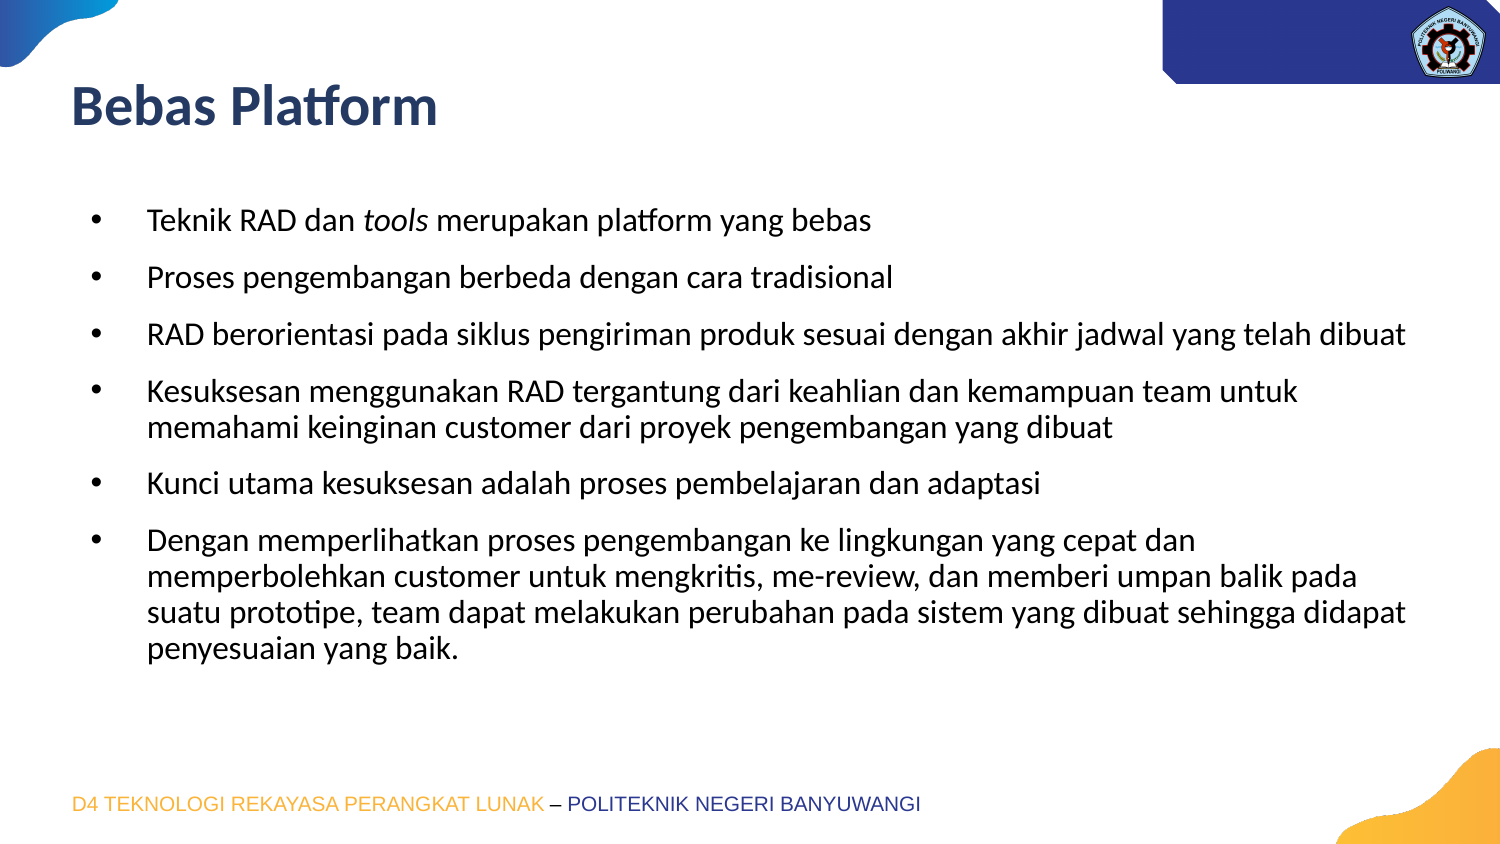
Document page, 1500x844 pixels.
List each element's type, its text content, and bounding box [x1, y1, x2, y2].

list Teknik RAD dan tools merupakan platform yang bebas Proses pengembangan berbeda dengan cara tradisional RAD berorientasi pada siklus pengiriman produk sesuai dengan akhir jadwal yang telah dibuat Kesuksesan menggunakan RAD tergantung dari keahlian dan kemampuan team untuk memahami keinginan customer dari proyek pengembangan yang dibuat Kunci utama kesuksesan adalah proses pembelajaran dan adaptasi Dengan memperlihatkan proses pengembangan ke lingkungan yang cepat dan memperbolehkan customer untuk mengkritis, me-review, dan memberi umpan balik pada suatu prototipe, team dapat melakukan perubahan pada sistem yang dibuat sehingga didapat penyesuaian yang baik. [56, 195, 1448, 760]
picture [1162, 0, 1500, 84]
picture [0, 0, 120, 72]
picture [1334, 741, 1500, 844]
title Bebas Platform [56, 44, 1149, 168]
